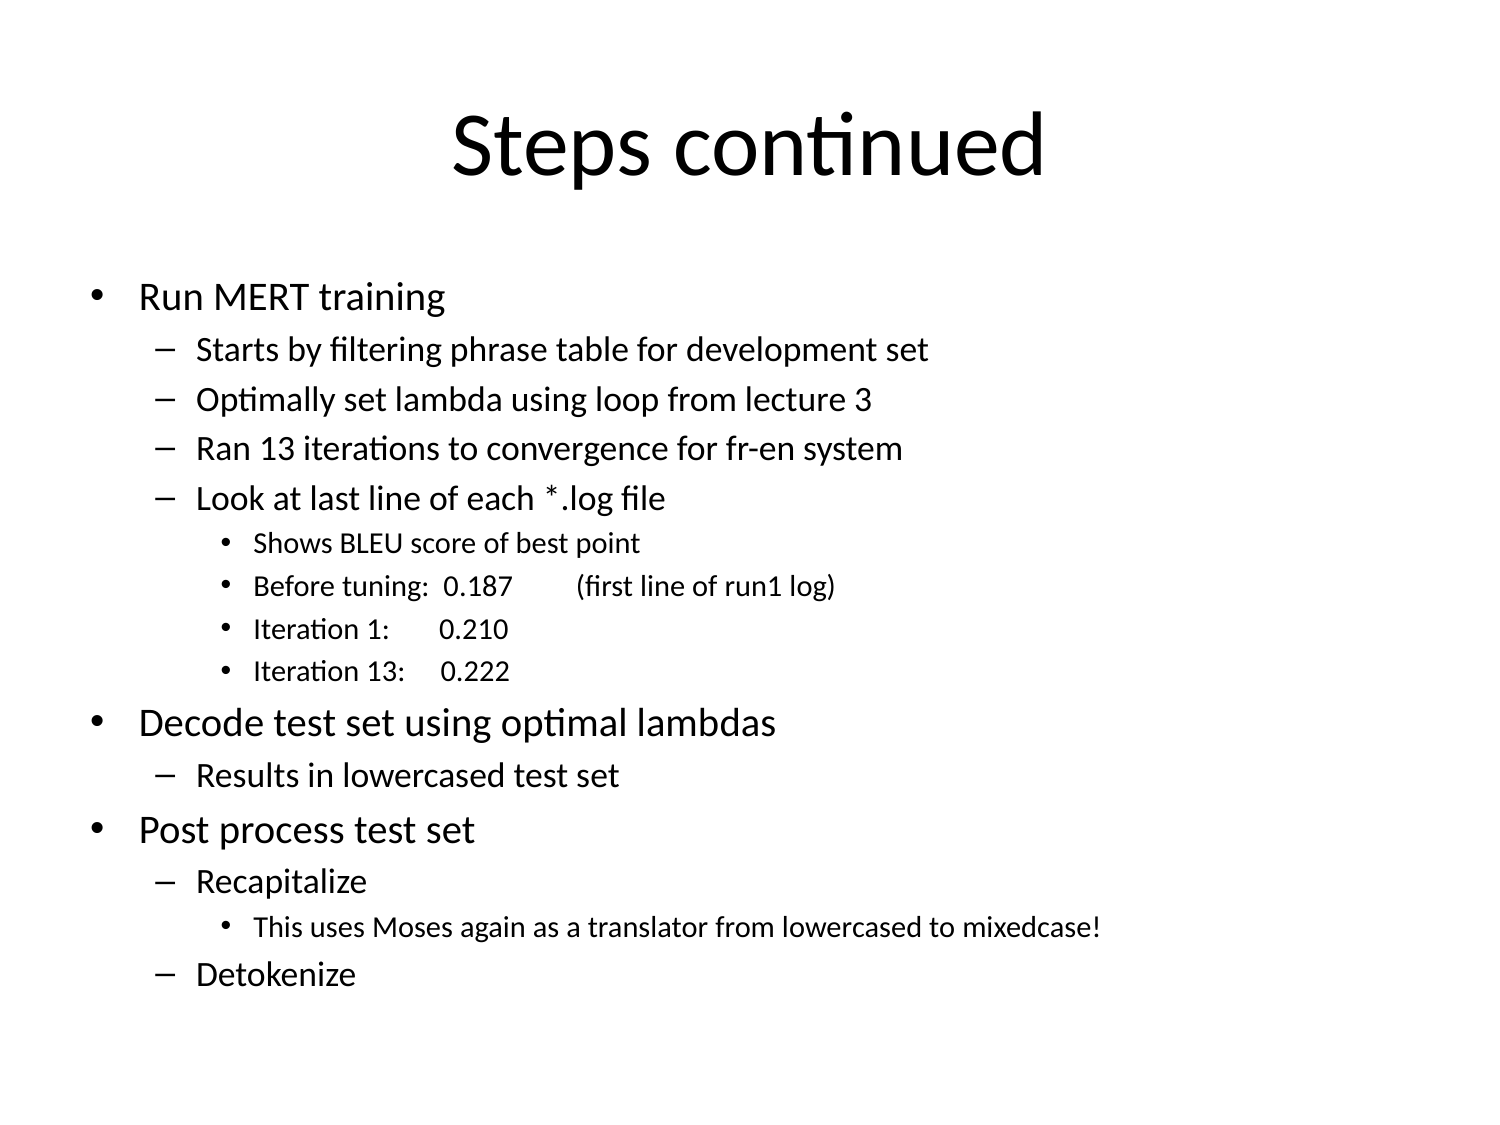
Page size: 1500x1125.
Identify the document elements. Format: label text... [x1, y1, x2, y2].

list Run MERT training Starts by filtering phrase table for development set Optimally set lambda using loop from lecture 3 Ran 13 iterations to convergence for fr-en system Look at last line of each *.log file Shows BLEU score of best point Before tuning: 0.187 (first line of run1 log) Iteration 1: 0.210 Iteration 13: 0.222 Decode test set using optimal lambdas Results in lowercased test set Post process test set Recapitalize This uses Moses again as a translator from lowercased to mixedcase! Detokenize [75, 262, 1425, 1005]
title Steps continued [75, 45, 1425, 233]
